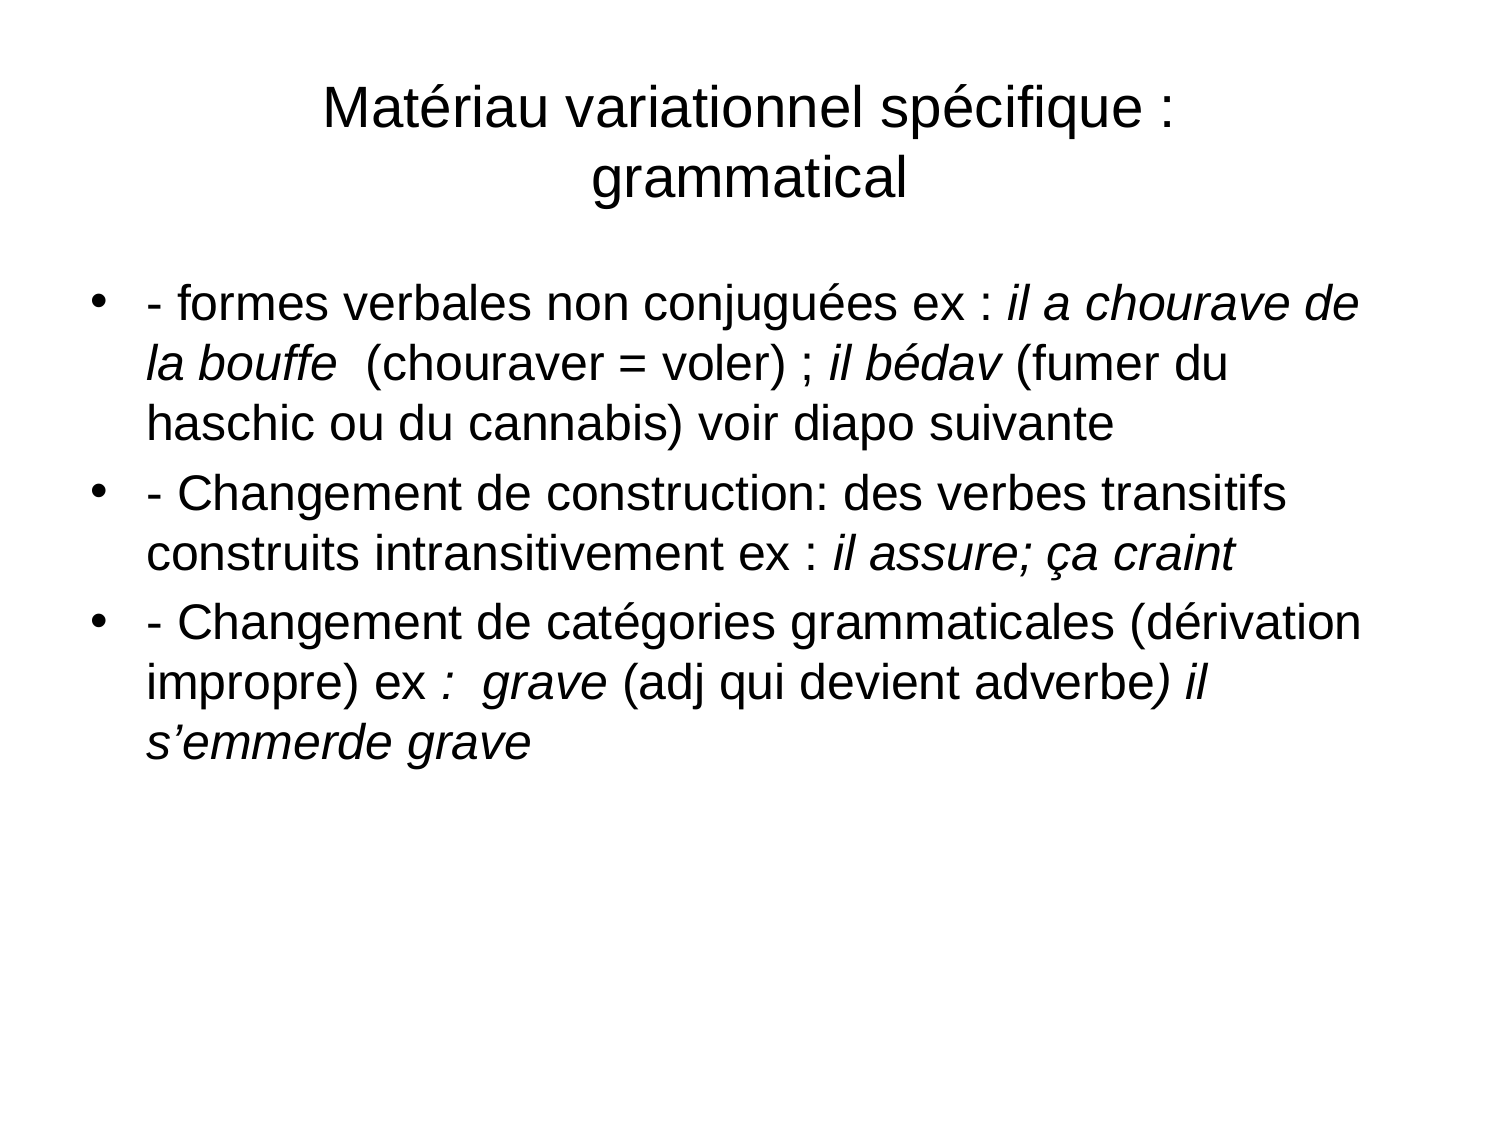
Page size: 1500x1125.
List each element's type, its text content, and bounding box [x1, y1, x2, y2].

list - formes verbales non conjuguées ex : il a chourave de la bouffe (chouraver = voler) ; il bédav (fumer du haschic ou du cannabis) voir diapo suivante - Changement de construction: des verbes transitifs construits intransitivement ex : il assure; ça craint - Changement de catégories grammaticales (dérivation impropre) ex : grave (adj qui devient adverbe) il s’emmerde grave [75, 262, 1425, 1005]
title Matériau variationnel spécifique : grammatical [75, 45, 1425, 233]
